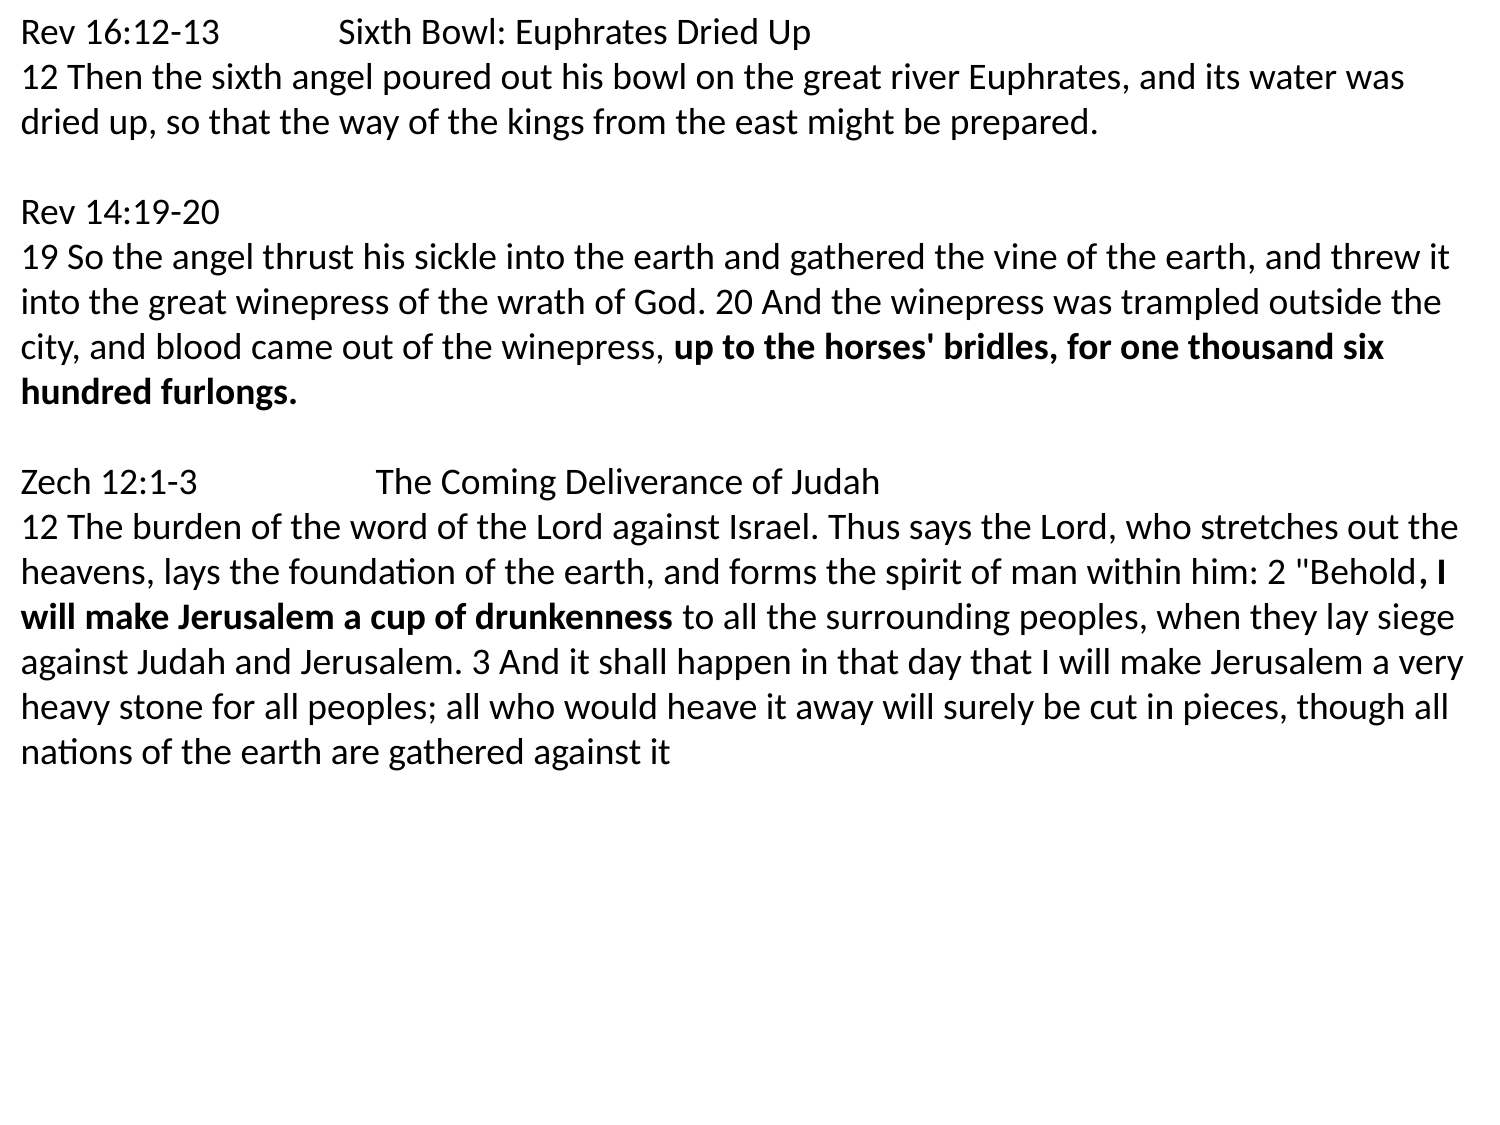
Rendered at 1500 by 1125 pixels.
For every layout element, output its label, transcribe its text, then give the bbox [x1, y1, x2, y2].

text_box Rev 16:12-13 Sixth Bowl: Euphrates Dried Up 12 Then the sixth angel poured out his bowl on the great river Euphrates, and its water was dried up, so that the way of the kings from the east might be prepared. Rev 14:19-20 19 So the angel thrust his sickle into the earth and gathered the vine of the earth, and threw it into the great winepress of the wrath of God. 20 And the winepress was trampled outside the city, and blood came out of the winepress, up to the horses' bridles, for one thousand six hundred furlongs. Zech 12:1-3 The Coming Deliverance of Judah 12 The burden of the word of the Lord against Israel. Thus says the Lord, who stretches out the heavens, lays the foundation of the earth, and forms the spirit of man within him: 2 "Behold, I will make Jerusalem a cup of drunkenness to all the surrounding peoples, when they lay siege against Judah and Jerusalem. 3 And it shall happen in that day that I will make Jerusalem a very heavy stone for all peoples; all who would heave it away will surely be cut in pieces, though all nations of the earth are gathered against it [5, 0, 1500, 1050]
